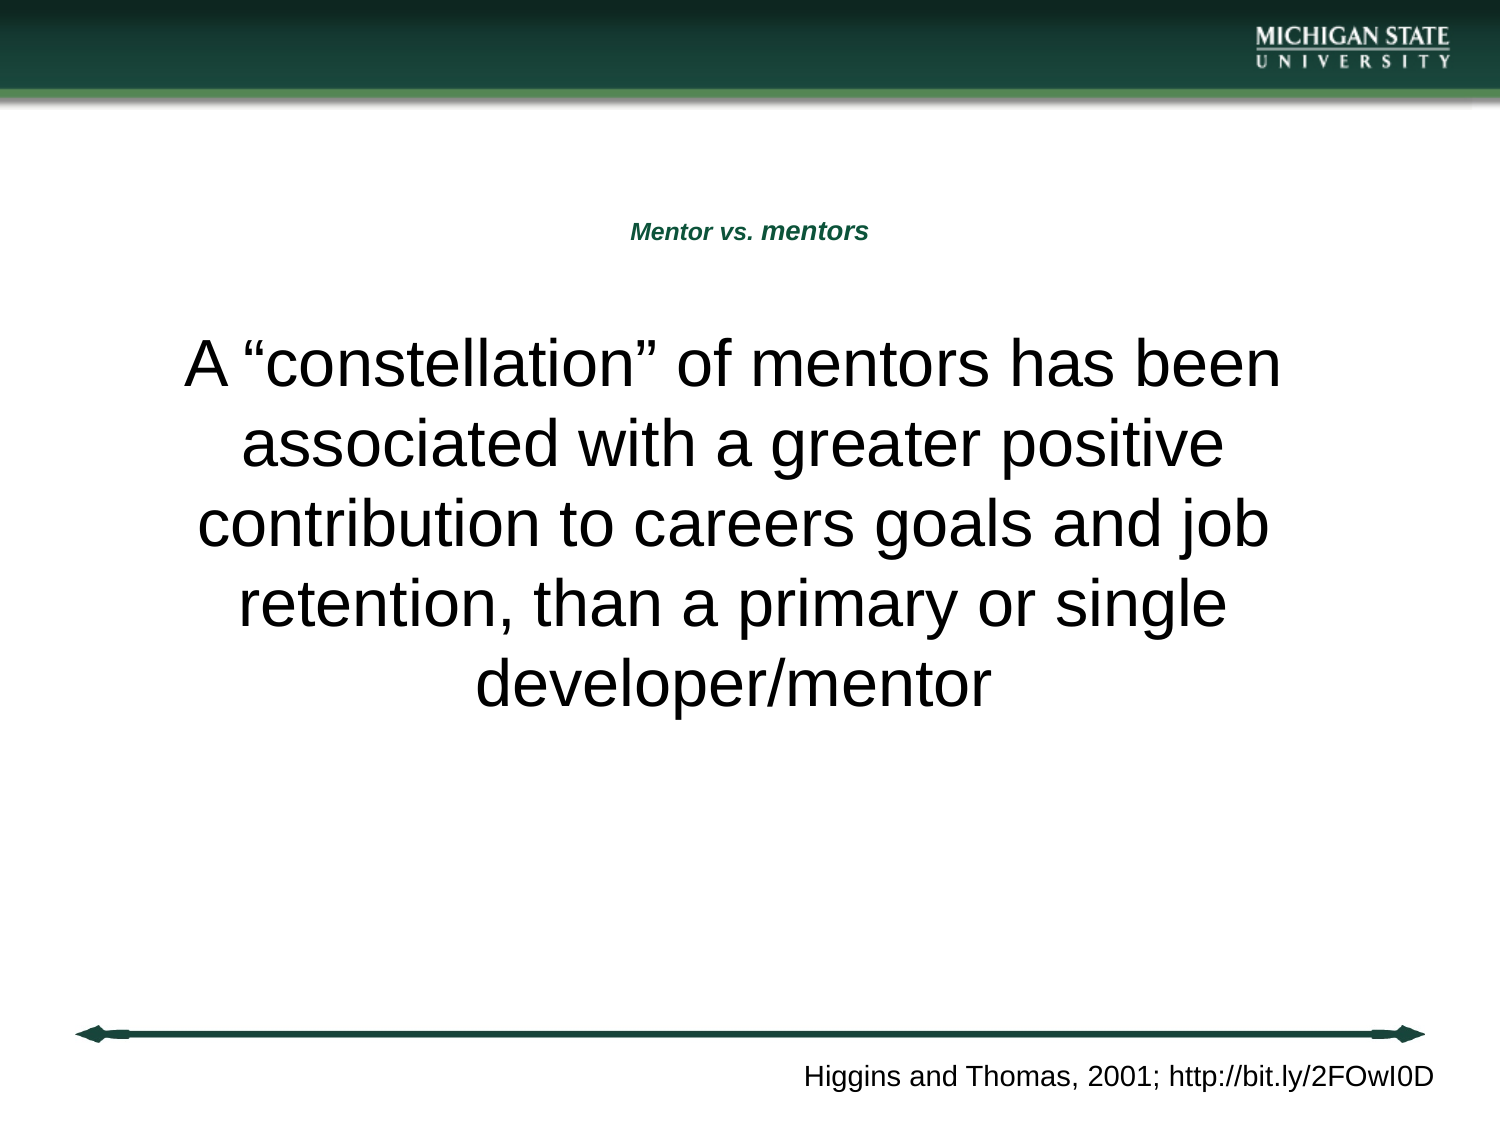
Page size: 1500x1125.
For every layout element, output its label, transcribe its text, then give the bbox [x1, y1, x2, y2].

picture [0, 0, 1500, 110]
picture [75, 1025, 1425, 1043]
text_box A “constellation” of mentors has been associated with a greater positive contribution to careers goals and job retention, than a primary or single developer/mentor [137, 312, 1332, 727]
title Mentor vs. mentors [75, 204, 1425, 284]
text_box Higgins and Thomas, 2001; http://bit.ly/2FOwI0D [713, 1049, 1459, 1100]
